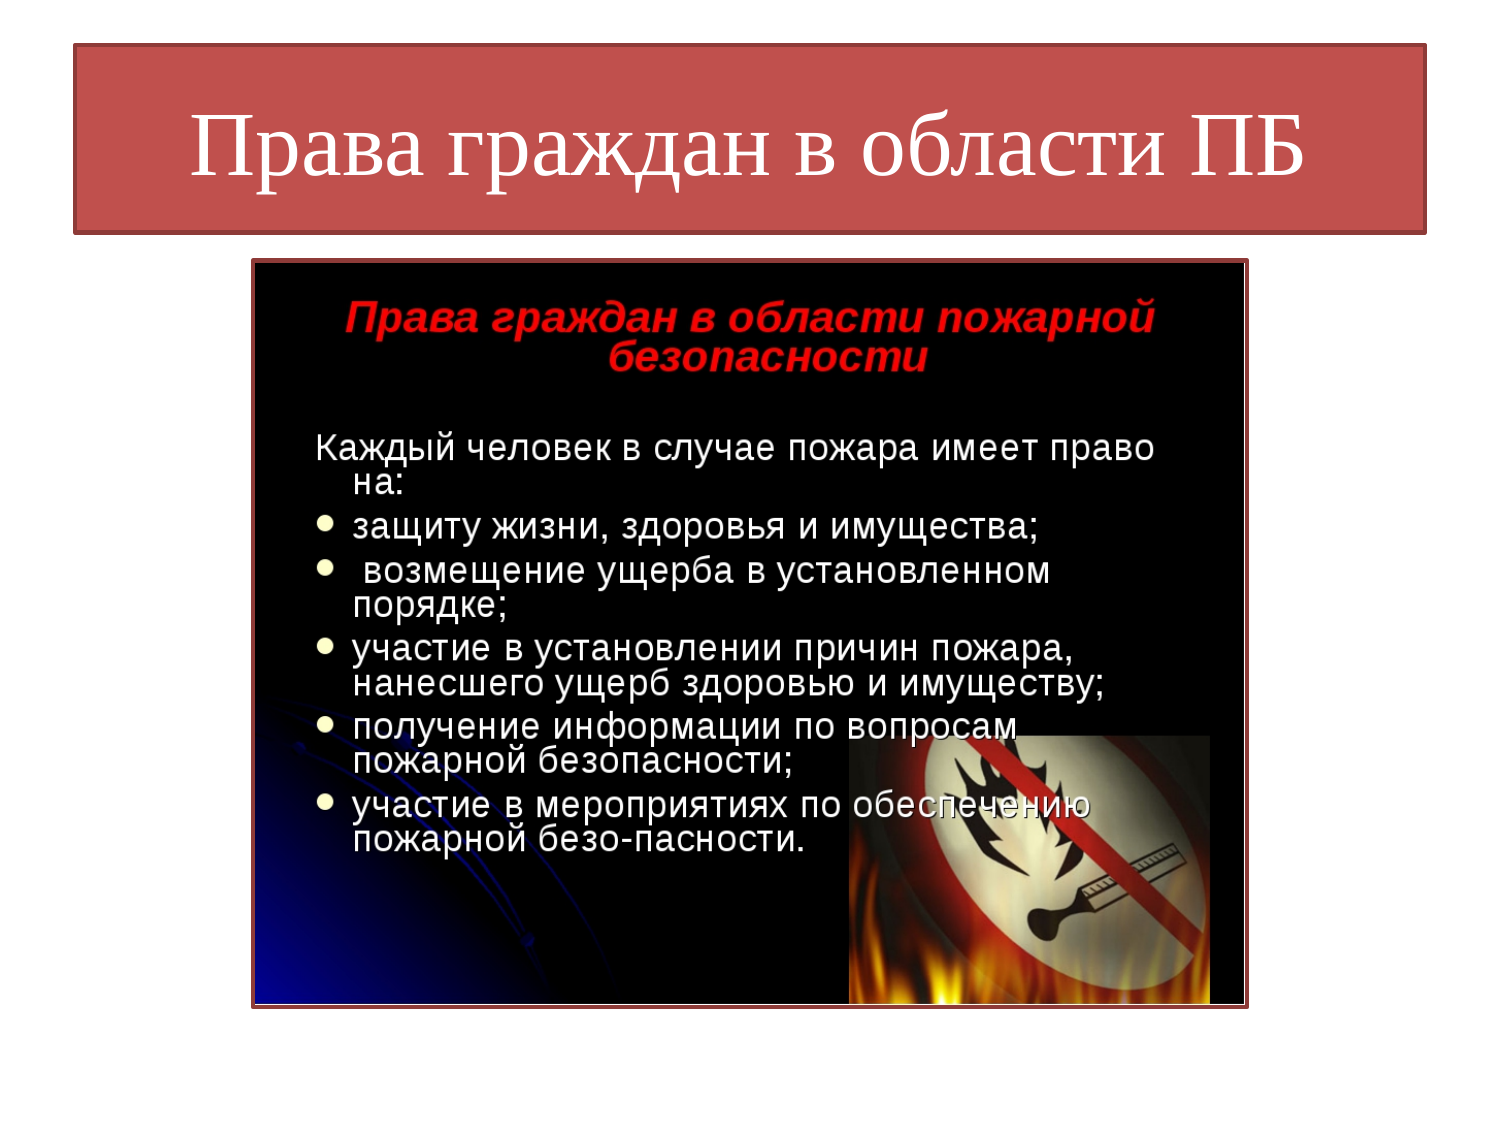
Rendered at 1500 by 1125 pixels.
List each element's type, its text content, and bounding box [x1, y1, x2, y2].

title Права граждан в области ПБ [73, 43, 1427, 235]
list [254, 262, 1246, 1006]
